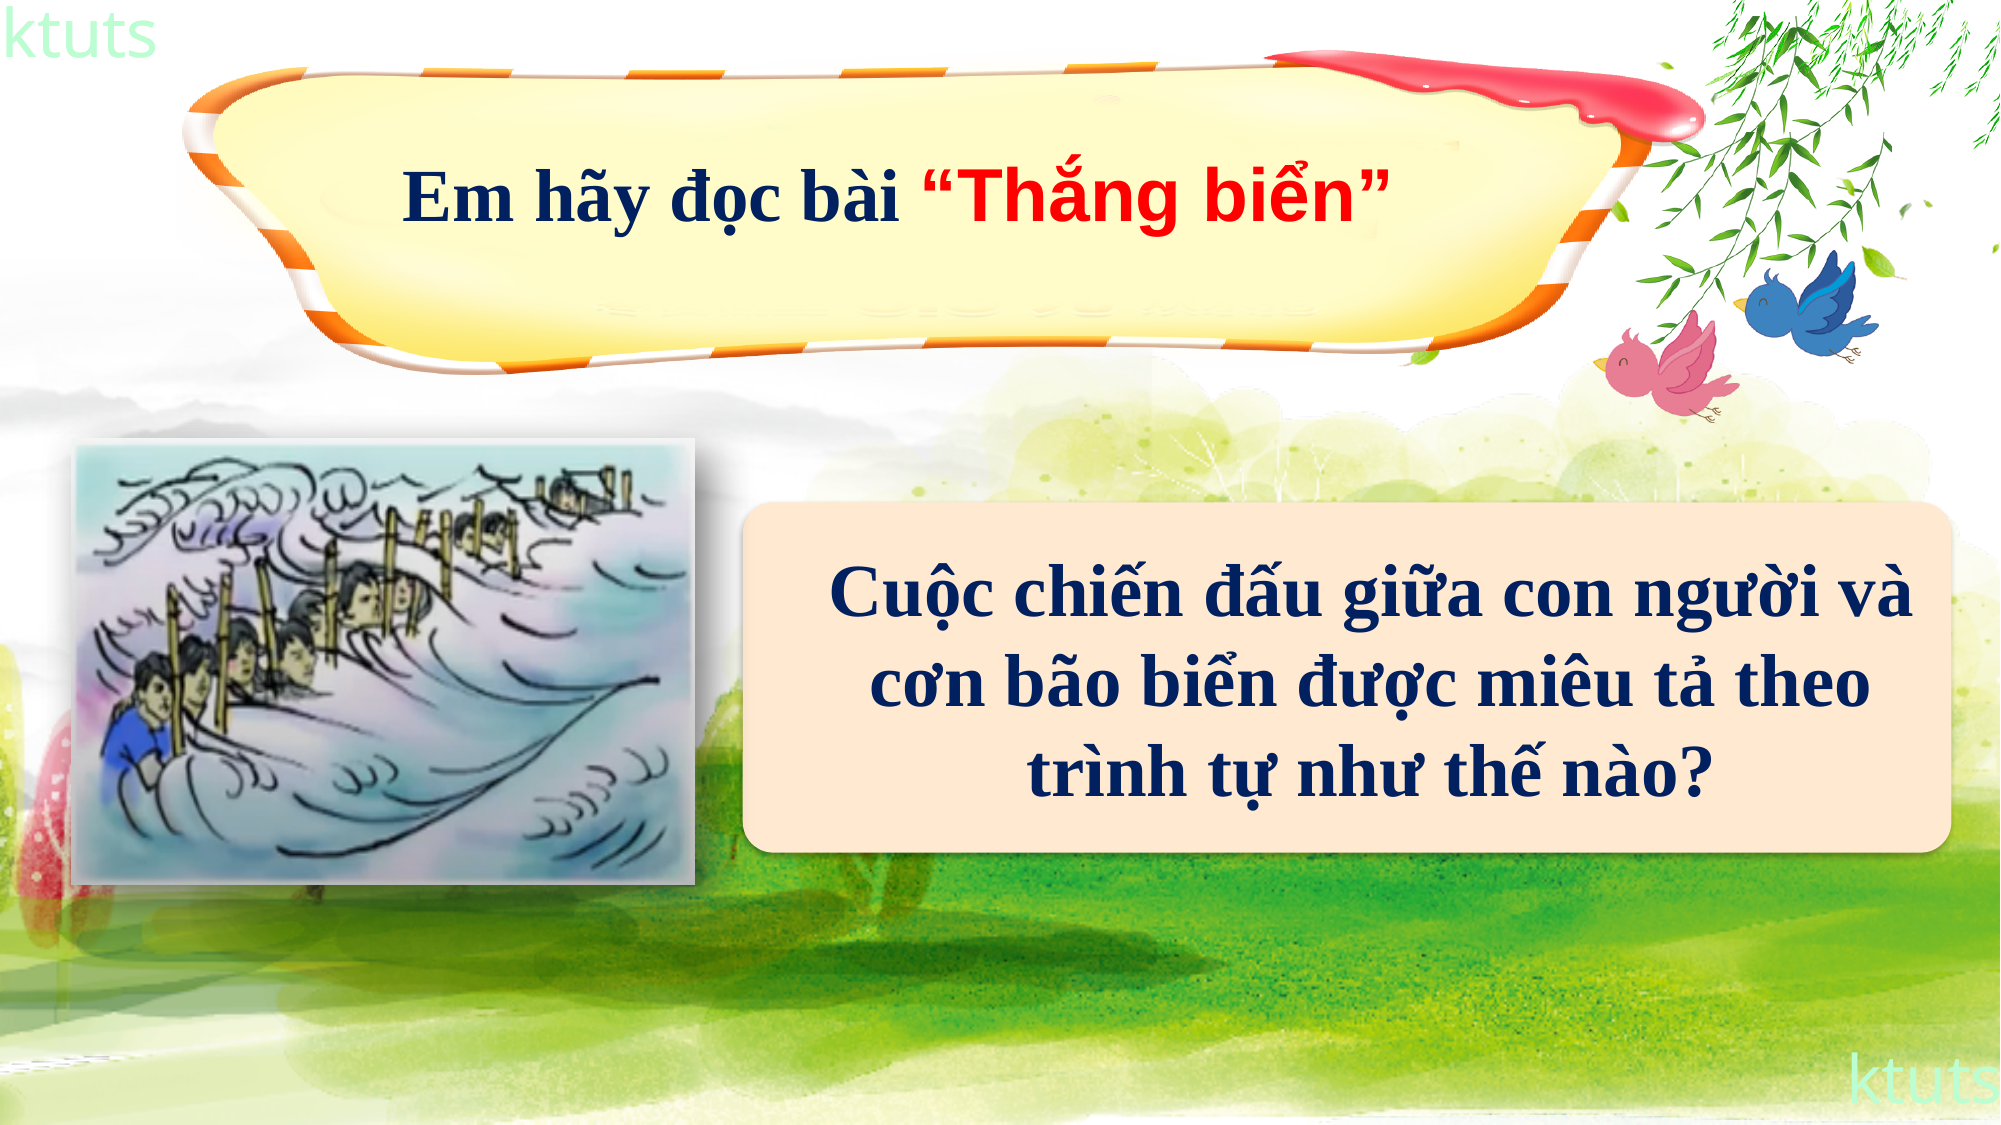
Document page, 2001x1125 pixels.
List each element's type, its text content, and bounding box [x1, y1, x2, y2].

text_box Cuộc chiến đấu giữa con người và cơn bão biển được miêu tả theo trình tự như thế nào? [791, 533, 1952, 819]
picture [0, 0, 2000, 1125]
text_box [743, 501, 1953, 854]
